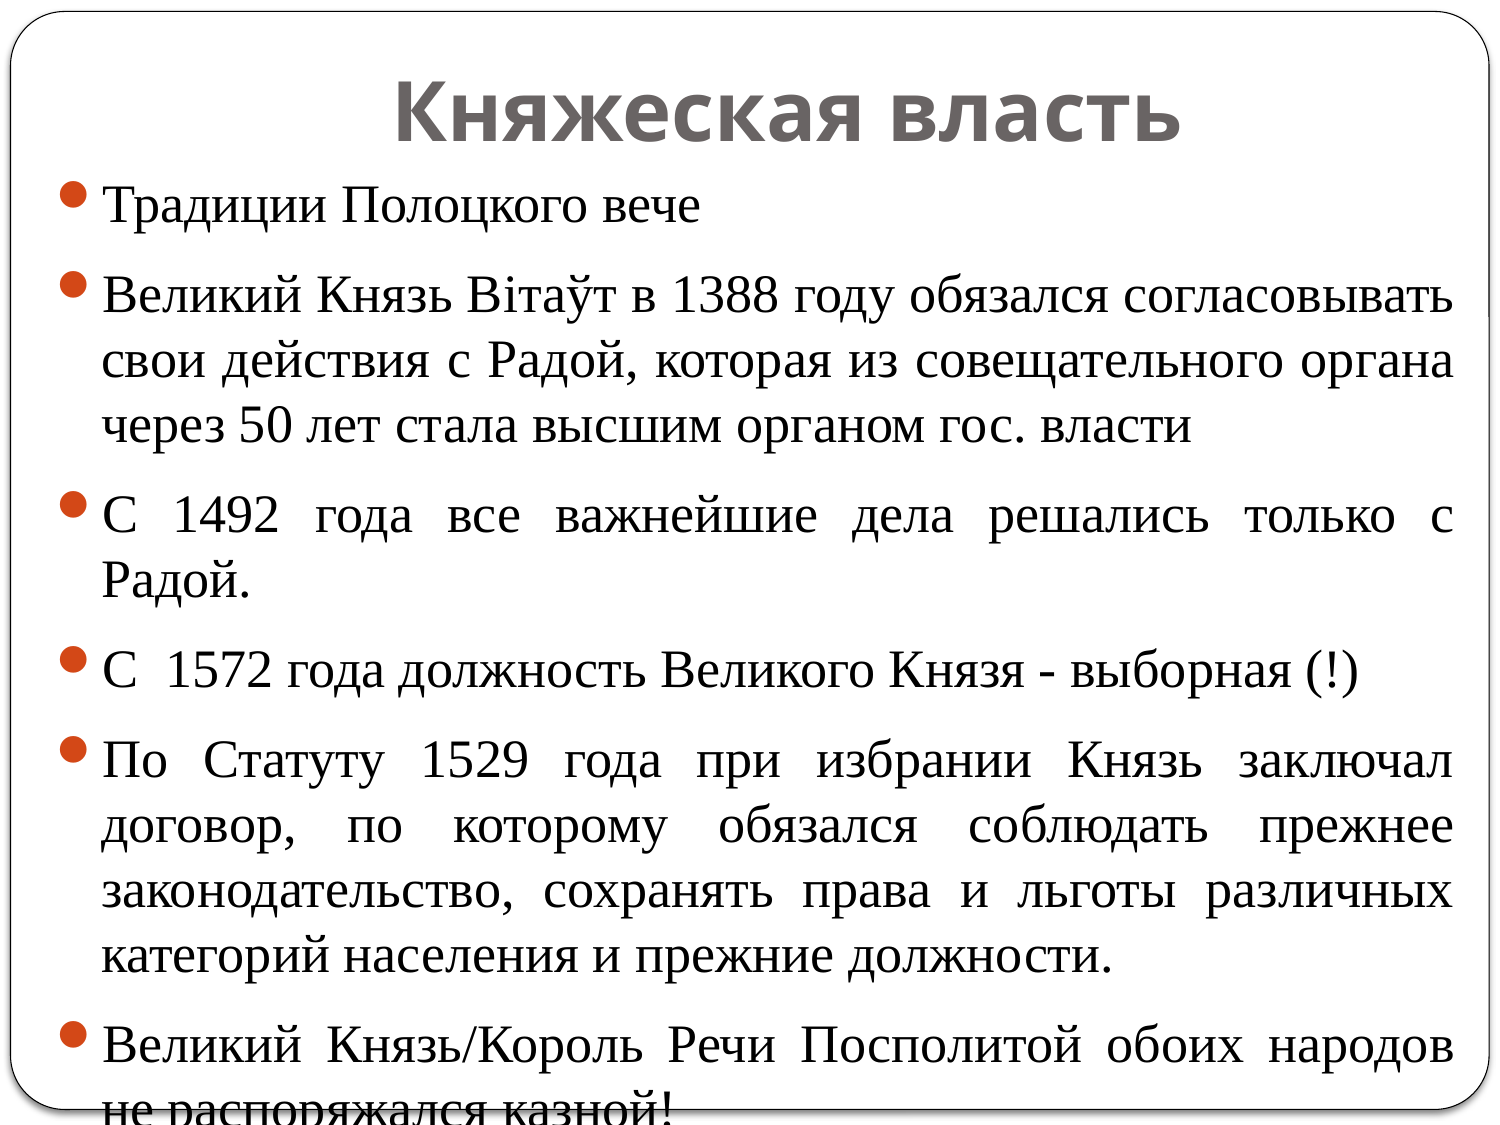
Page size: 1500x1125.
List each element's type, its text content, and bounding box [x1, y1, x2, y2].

list Традиции Полоцкого вече Великий Князь Вітаўт в 1388 году обязался согласовывать свои действия с Радой, которая из совещательного органа через 50 лет стала высшим органом гос. власти С 1492 года все важнейшие дела решались только с Радой. С 1572 года должность Великого Князя - выборная (!) По Статуту 1529 года при избрании Князь заключал договор, по которому обязался соблюдать прежнее законодательство, сохранять права и льготы различных категорий населения и прежние должности. Великий Князь/Король Речи Посполитой обоих народов не распоряжался казной! [41, 160, 1471, 1094]
title Княжеская власть [150, 45, 1425, 160]
